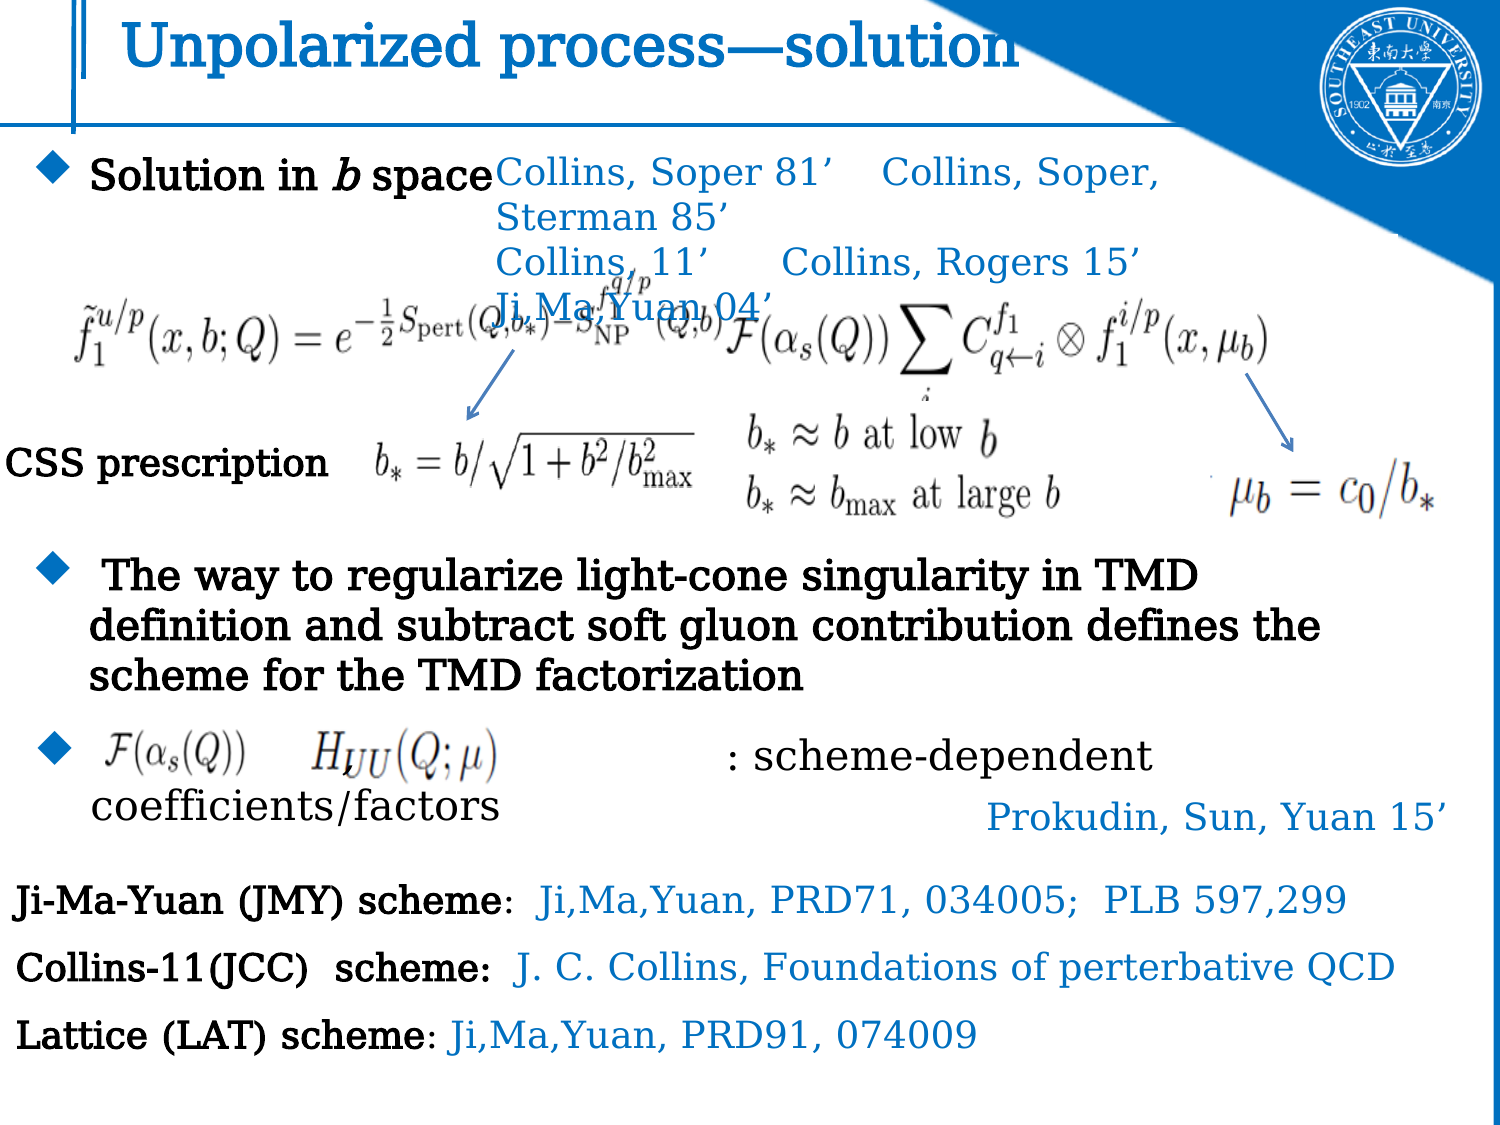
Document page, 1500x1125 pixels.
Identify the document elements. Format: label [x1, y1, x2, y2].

text_box [466, 349, 514, 421]
text_box [1245, 373, 1294, 450]
picture [0, 0, 1500, 1125]
